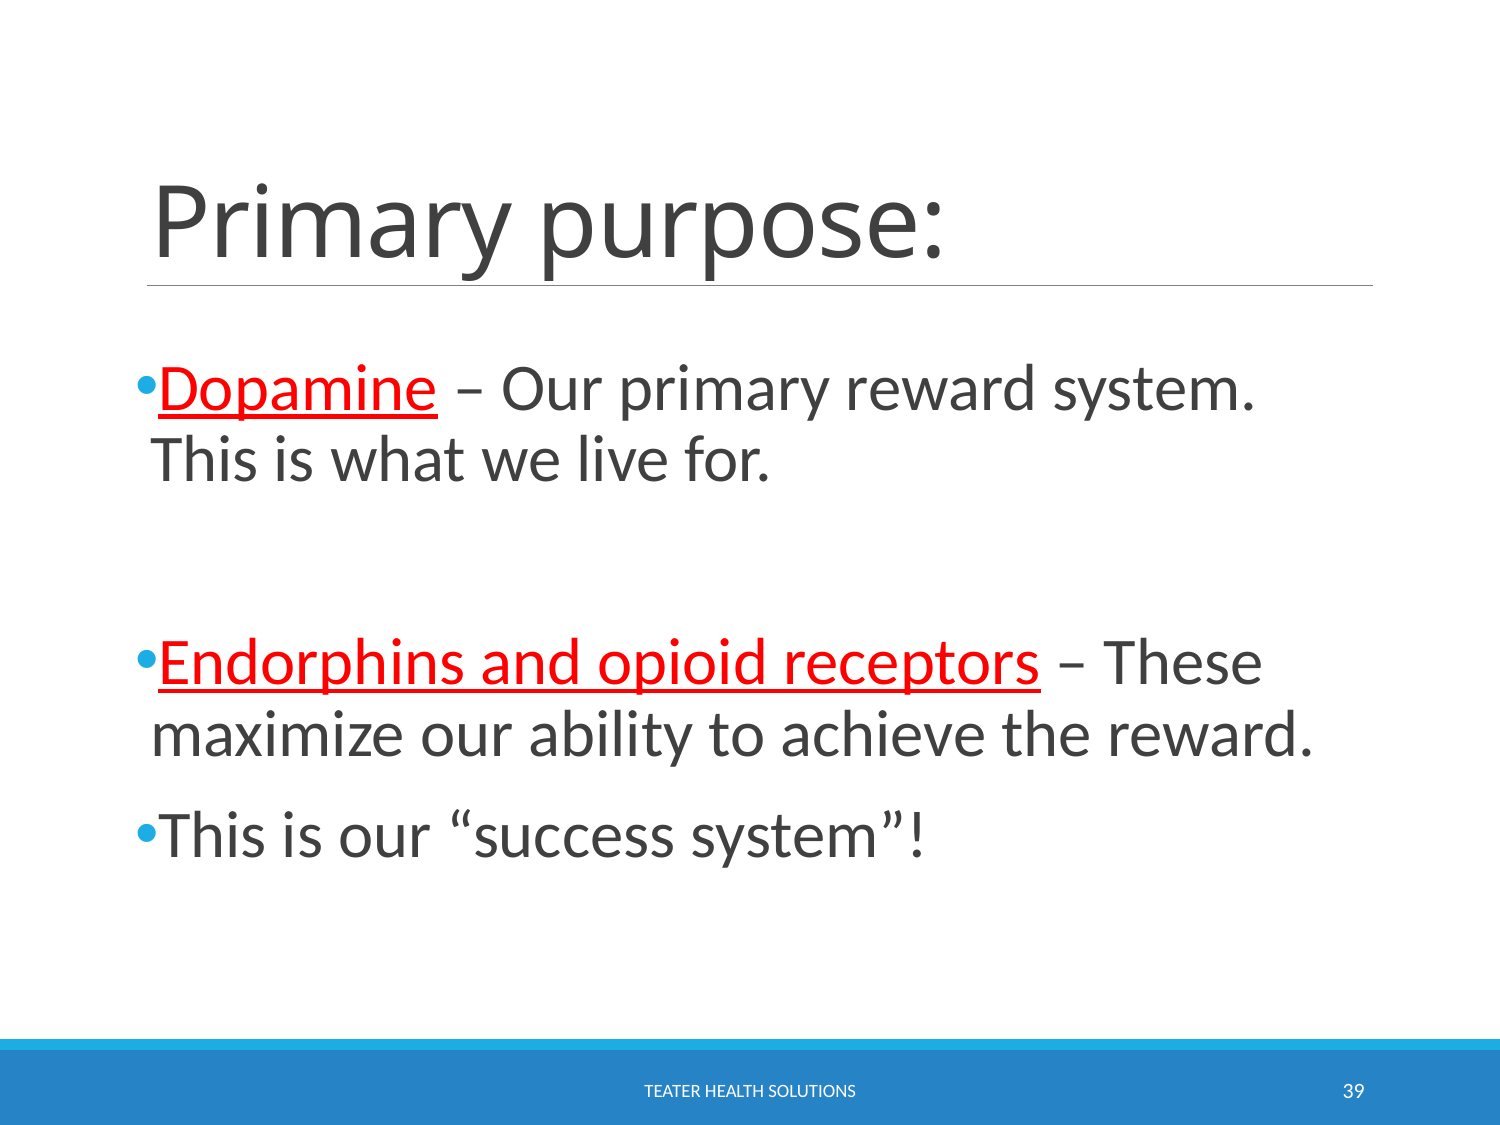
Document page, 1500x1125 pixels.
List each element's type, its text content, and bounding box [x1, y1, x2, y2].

footer TEATER HEALTH SOLUTIONS [453, 1059, 1047, 1120]
title Primary purpose: [135, 47, 1373, 285]
slide_number 39 [1218, 1059, 1380, 1120]
list Dopamine – Our primary reward system. This is what we live for. Endorphins and opioid receptors – These maximize our ability to achieve the reward. This is our “success system”! [135, 344, 1373, 963]
